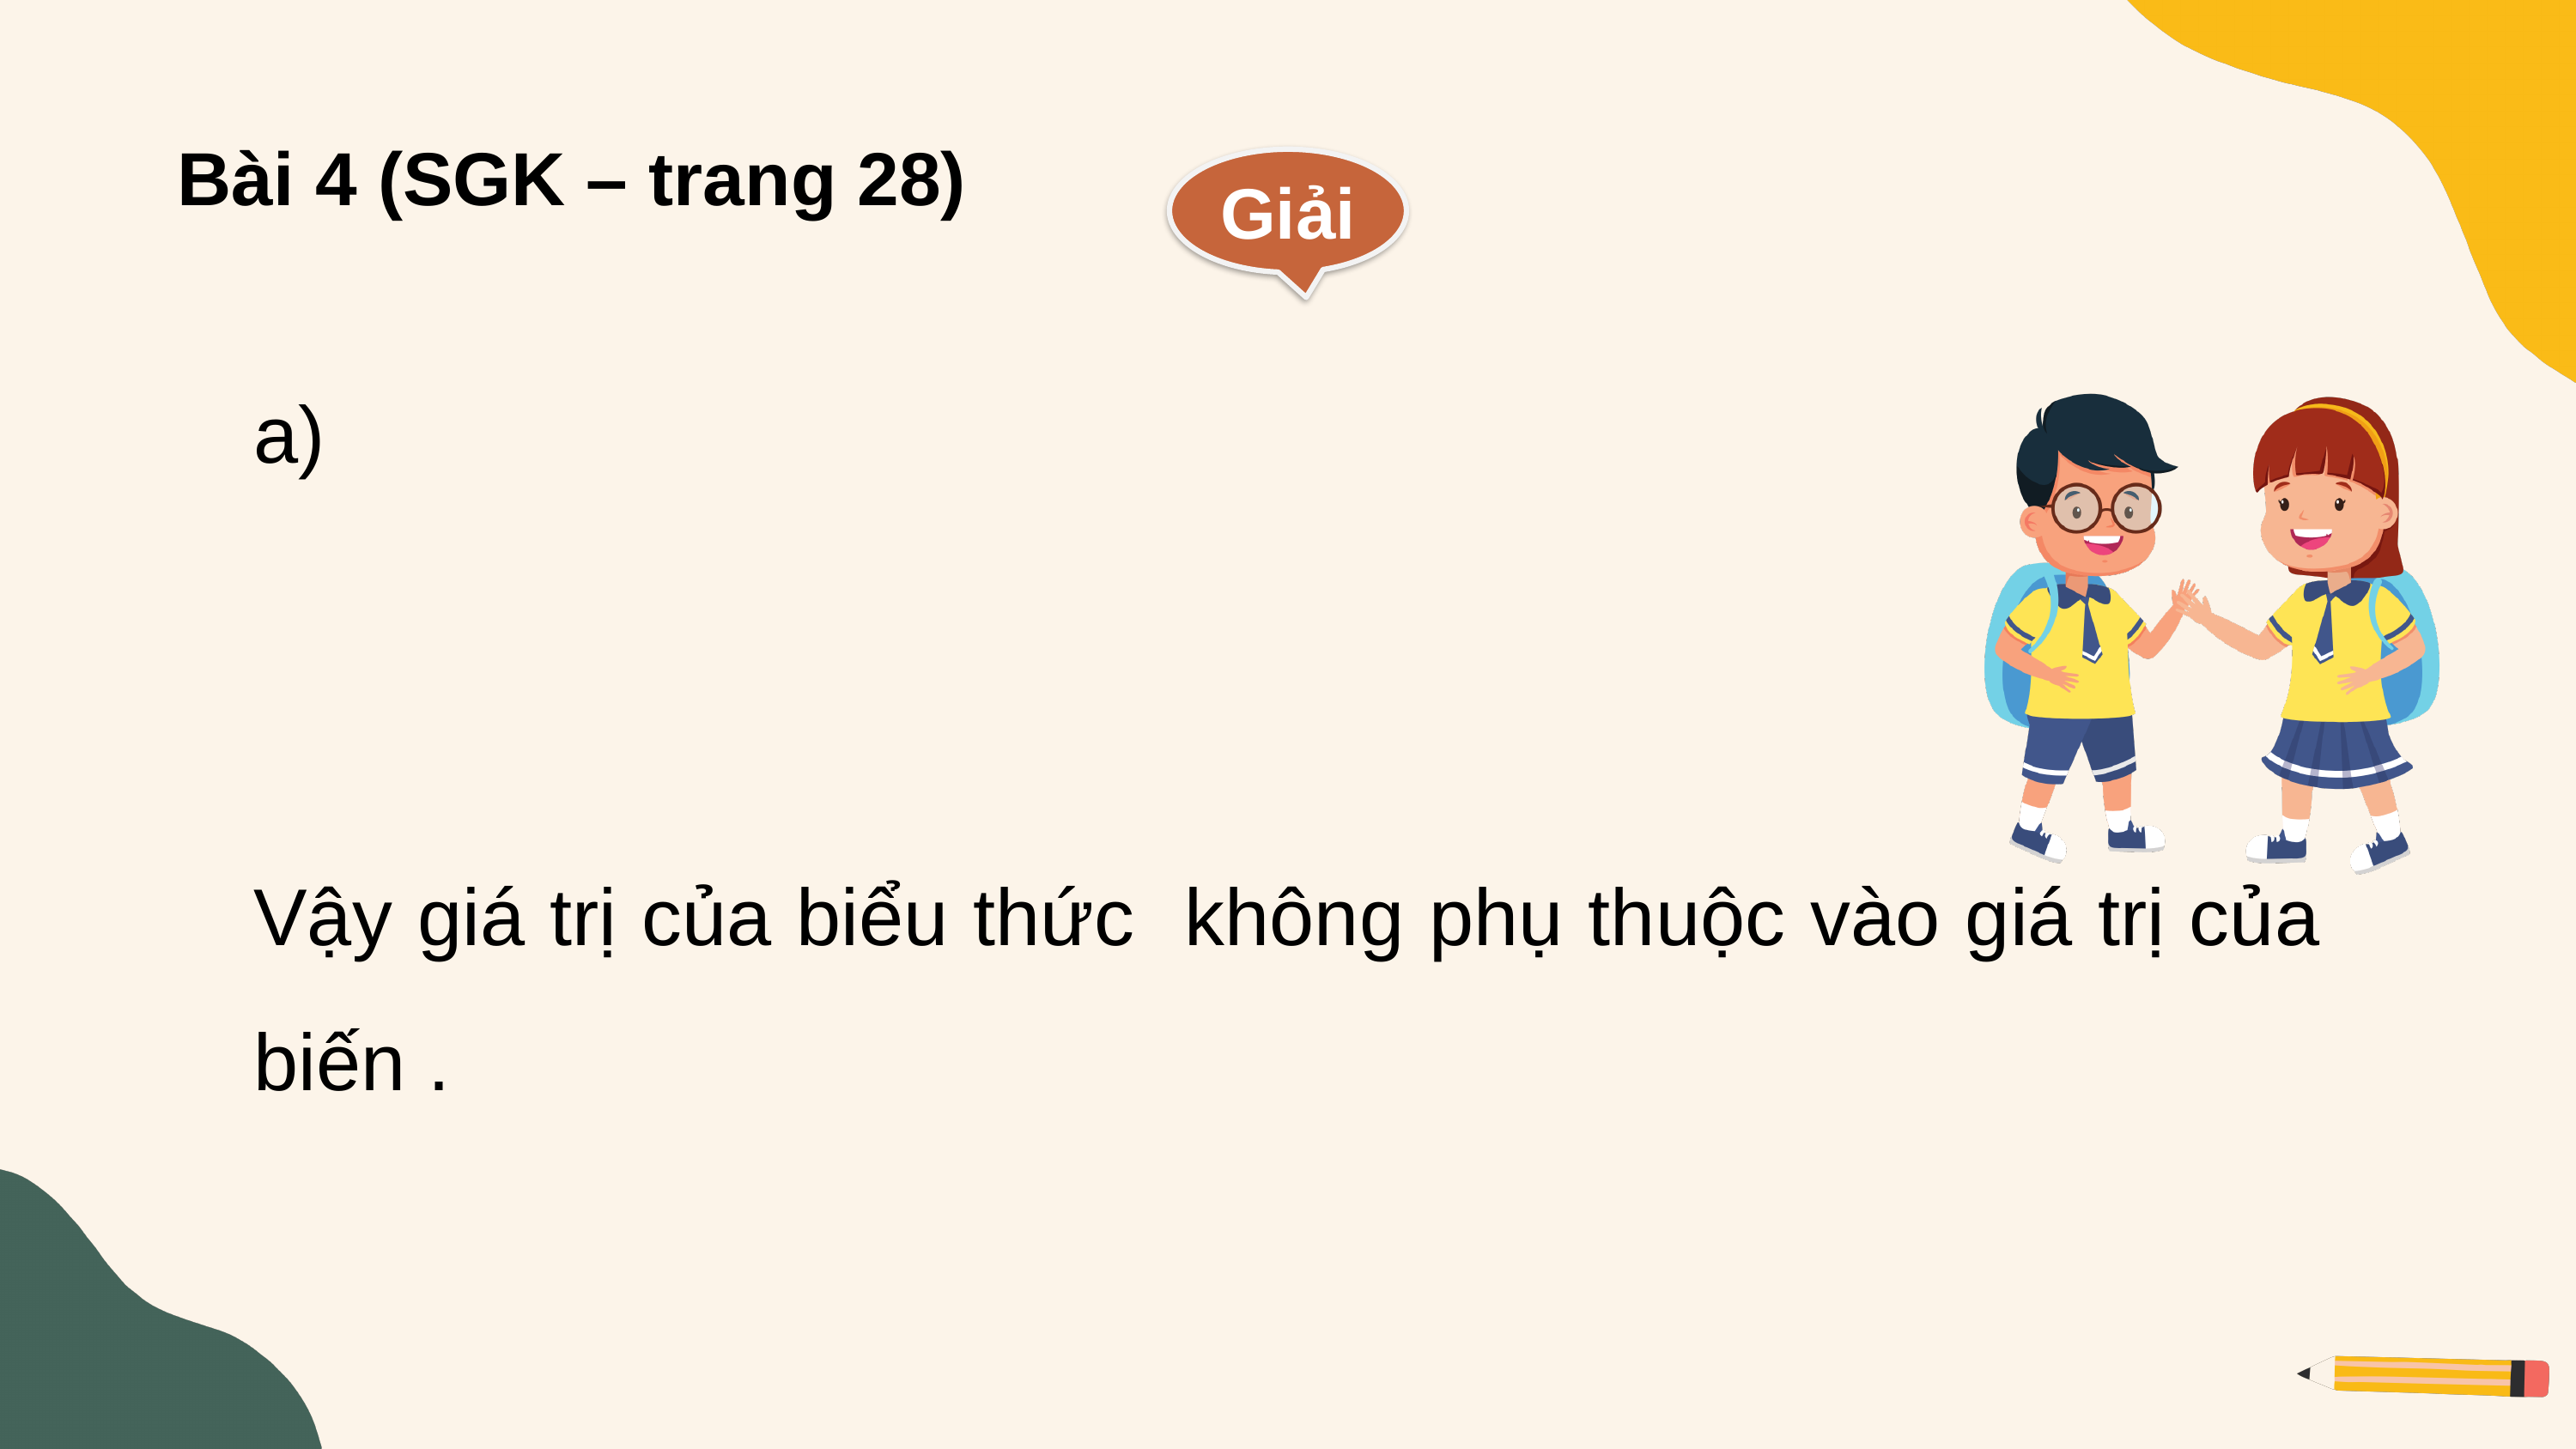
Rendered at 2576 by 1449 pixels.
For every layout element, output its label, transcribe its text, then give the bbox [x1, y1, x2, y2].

picture [2297, 1244, 2563, 1449]
text_box Giải [1169, 149, 1407, 298]
picture [1954, 0, 2576, 875]
picture [0, 1166, 323, 1449]
text_box Bài 4 (SGK – trang 28) [164, 124, 981, 227]
